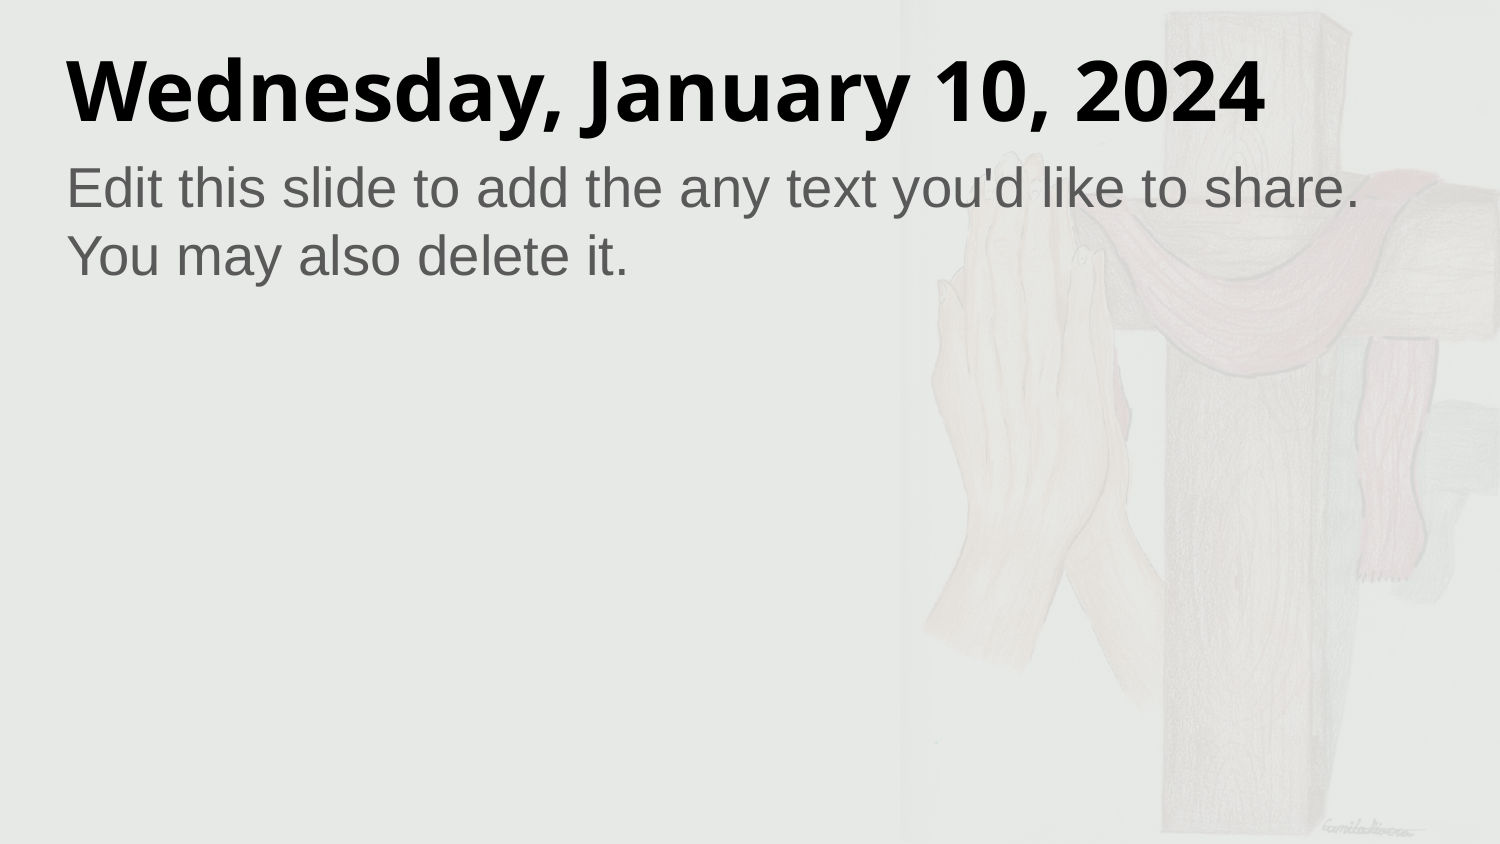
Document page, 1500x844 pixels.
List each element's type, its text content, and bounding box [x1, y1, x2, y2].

picture [0, 0, 1500, 844]
list Edit this slide to add the any text you'd like to share. You may also delete it. [51, 136, 1432, 844]
title Wednesday, January 10, 2024 [51, 23, 1449, 117]
